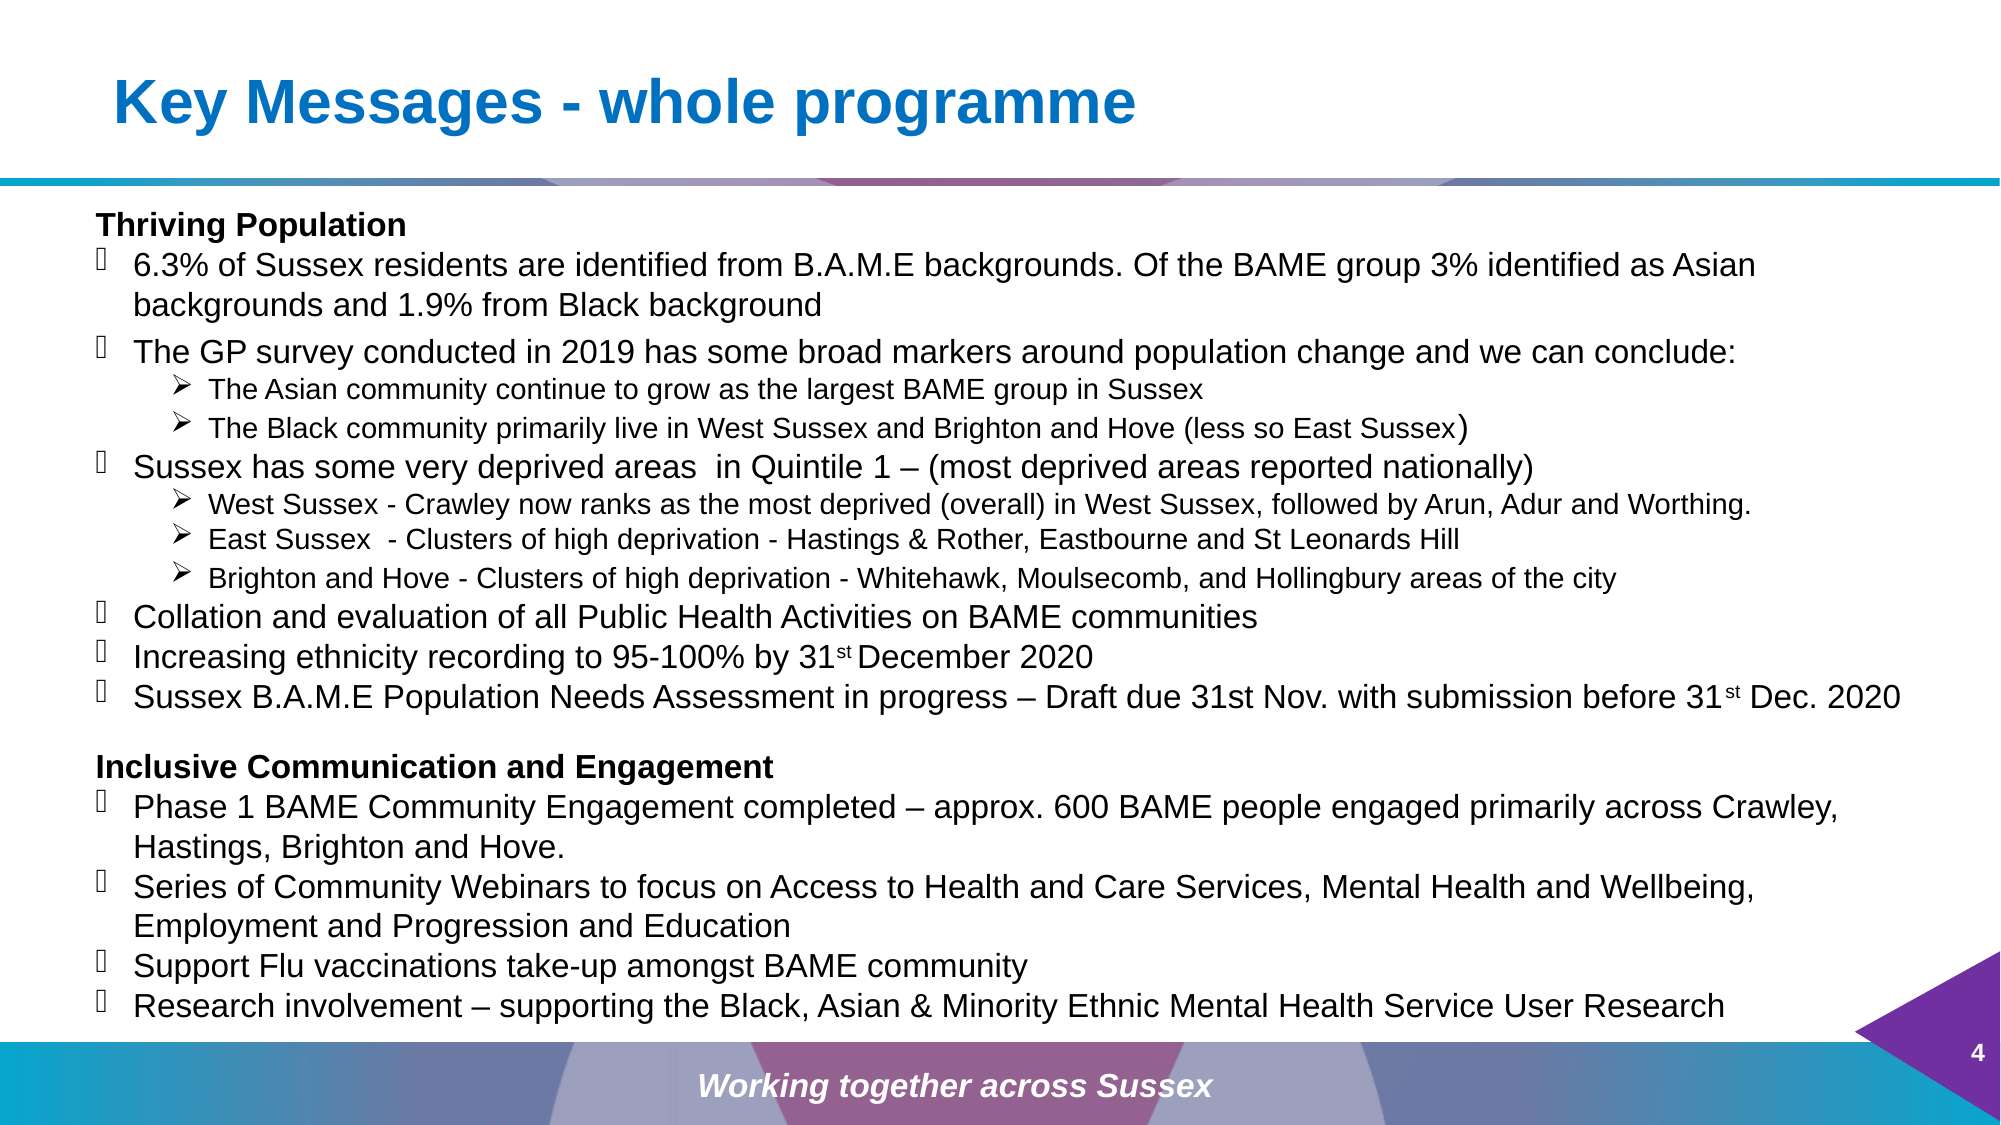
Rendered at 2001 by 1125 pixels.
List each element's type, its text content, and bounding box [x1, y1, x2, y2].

title Key Messages - whole programme [98, 43, 1824, 163]
picture [53, 1042, 1941, 1125]
picture [94, 178, 1904, 186]
slide_number 4 [1550, 1021, 2000, 1081]
list Thriving Population 6.3% of Sussex residents are identified from B.A.M.E backgrounds. Of the BAME group 3% identified as Asian backgrounds and 1.9% from Black background The GP survey conducted in 2019 has some broad markers around population change and we can conclude: The Asian community continue to grow as the largest BAME group in Sussex The Black community primarily live in West Sussex and Brighton and Hove (less so East Sussex) Sussex has some very deprived areas in Quintile 1 – (most deprived areas reported nationally) West Sussex - Crawley now ranks as the most deprived (overall) in West Sussex, followed by Arun, Adur and Worthing. East Sussex - Clusters of high deprivation - Hastings & Rother, Eastbourne and St Leonards Hill Brighton and Hove - Clusters of high deprivation - Whitehawk, Moulsecomb, and Hollingbury areas of the city Collation and evaluation of all Public Health Activities on BAME communities Increasing ethnicity recording to 95-100% by 31st December 2020 Sussex B.A.M.E Population Needs Assessment in progress – Draft due 31st Nov. with submission before 31st Dec. 2020 Inclusive Communication and Engagement Phase 1 BAME Community Engagement completed – approx. 600 BAME people engaged primarily across Crawley, Hastings, Brighton and Hove. Series of Community Webinars to focus on Access to Health and Care Services, Mental Health and Wellbeing, Employment and Progression and Education Support Flu vaccinations take-up amongst BAME community Research involvement – supporting the Black, Asian & Minority Ethnic Mental Health Service User Research [80, 195, 1932, 1044]
